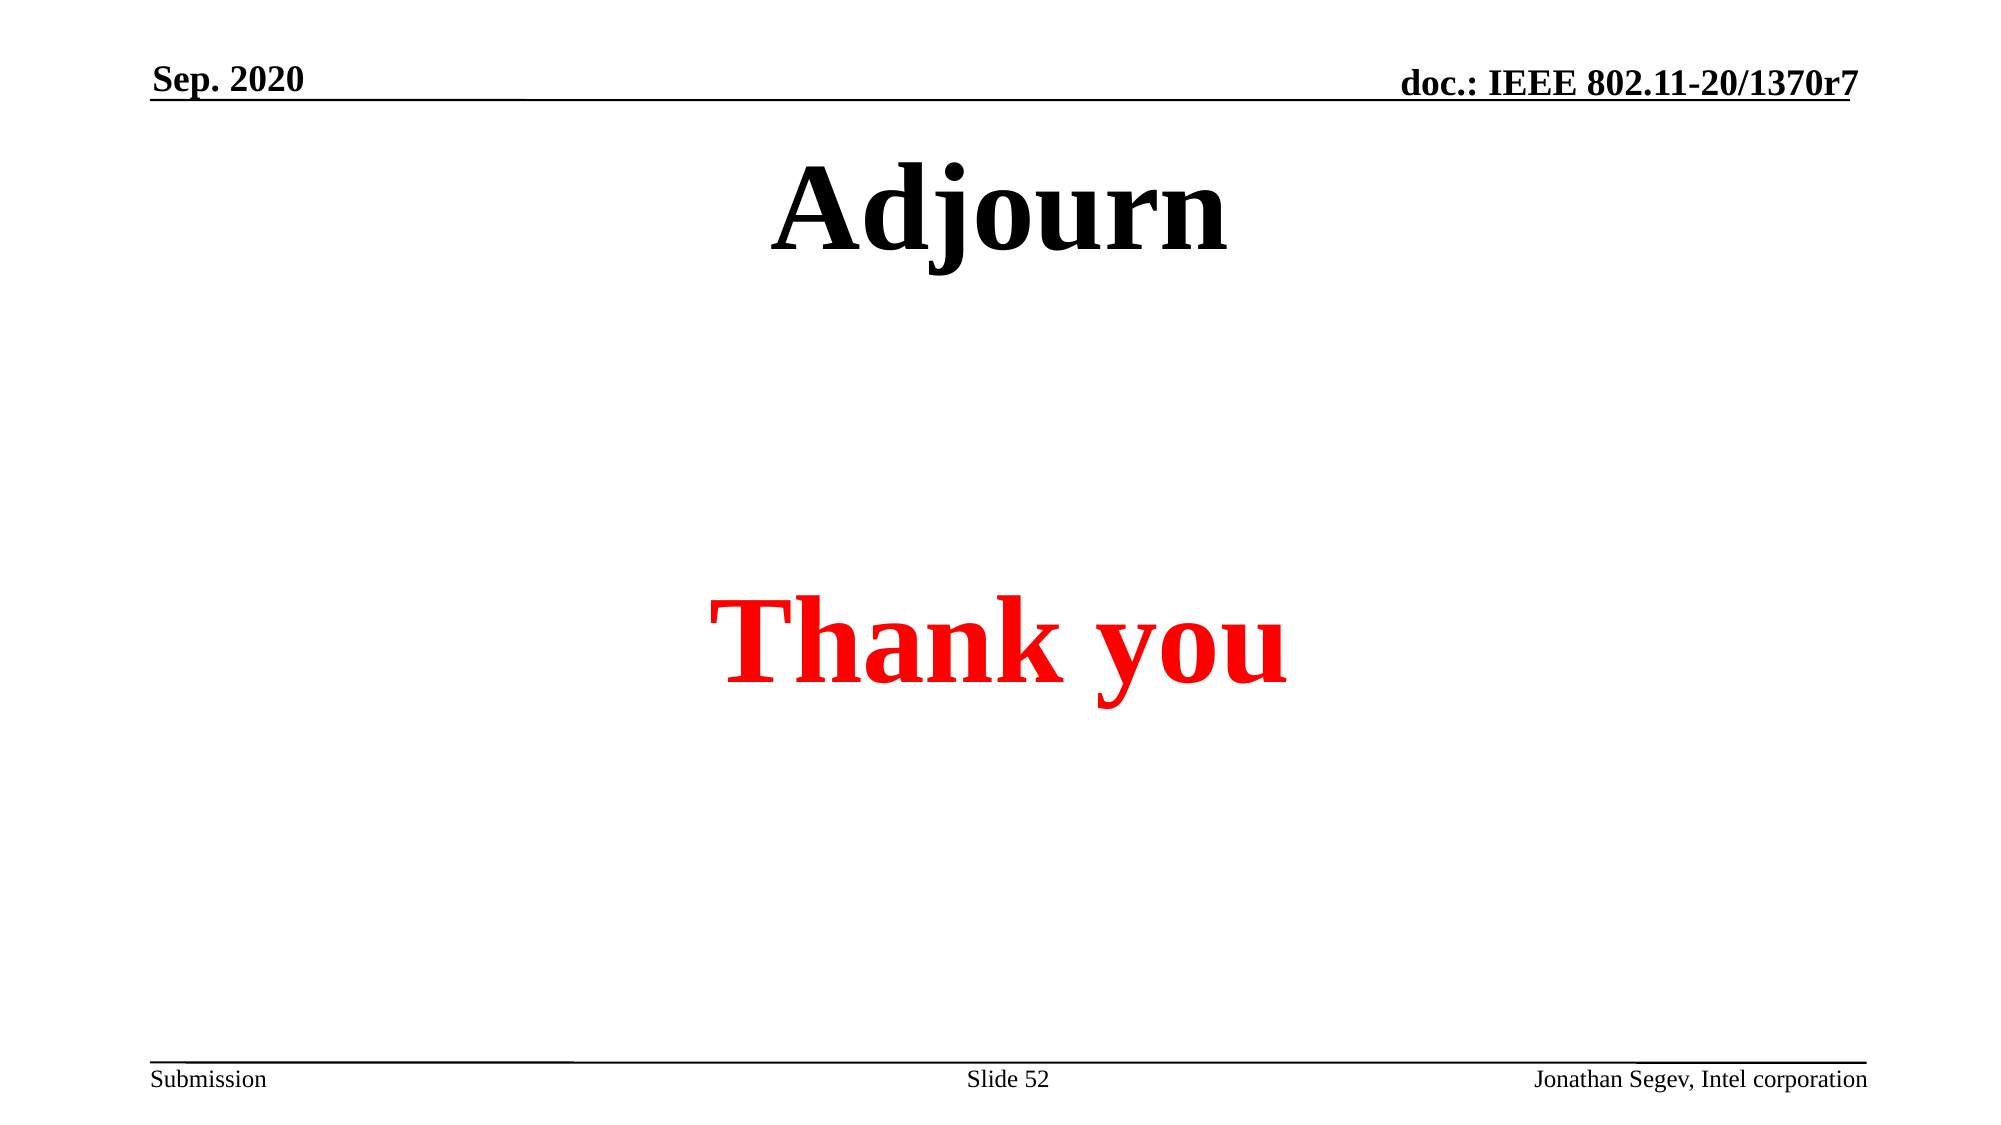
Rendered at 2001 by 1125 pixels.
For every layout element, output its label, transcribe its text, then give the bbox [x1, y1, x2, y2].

slide_number Slide 52 [950, 1061, 1067, 1123]
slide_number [152, 54, 563, 100]
footer Jonathan Segev, Intel corporation [1171, 1061, 1869, 1093]
title Adjourn [149, 112, 1850, 288]
list Thank you [149, 324, 1850, 1000]
